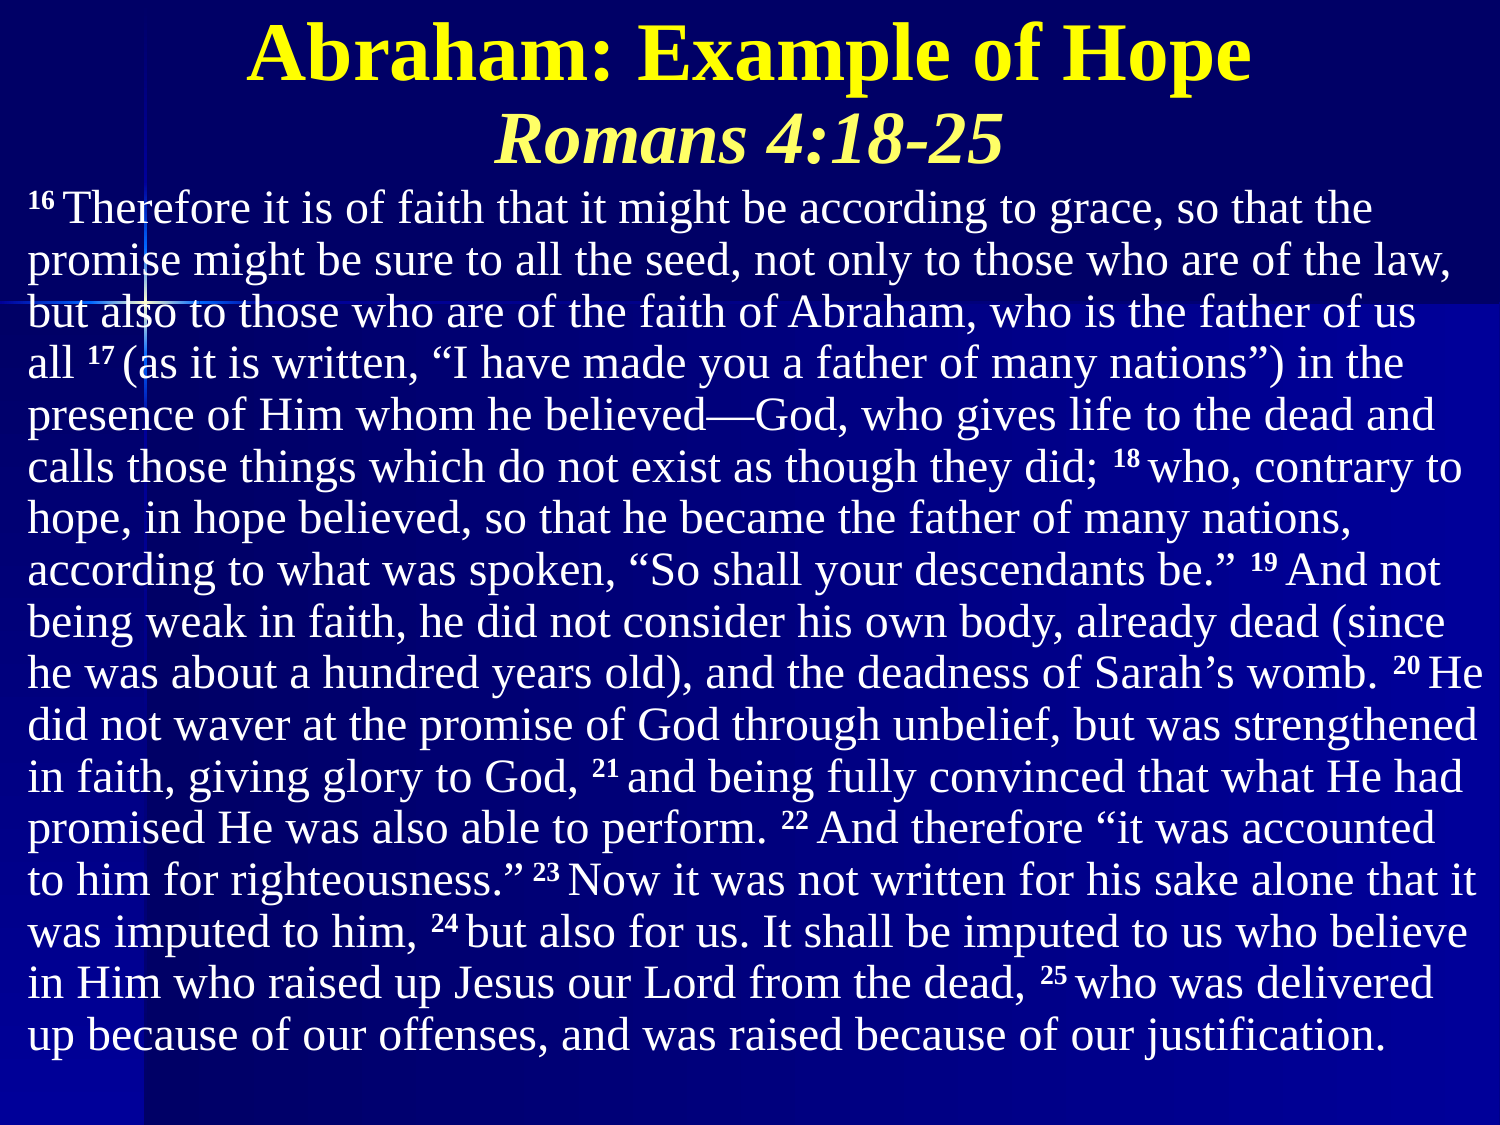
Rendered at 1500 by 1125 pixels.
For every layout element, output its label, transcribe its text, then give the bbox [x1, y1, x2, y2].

text_box 16 Therefore it is of faith that it might be according to grace, so that the promise might be sure to all the seed, not only to those who are of the law, but also to those who are of the faith of Abraham, who is the father of us all 17 (as it is written, “I have made you a father of many nations”) in the presence of Him whom he believed—God, who gives life to the dead and calls those things which do not exist as though they did; 18 who, contrary to hope, in hope believed, so that he became the father of many nations, according to what was spoken, “So shall your descendants be.” 19 And not being weak in faith, he did not consider his own body, already dead (since he was about a hundred years old), and the deadness of Sarah’s womb. 20 He did not waver at the promise of God through unbelief, but was strengthened in faith, giving glory to God, 21 and being fully convinced that what He had promised He was also able to perform. 22 And therefore “it was accounted to him for righteousness.” 23 Now it was not written for his sake alone that it was imputed to him, 24 but also for us. It shall be imputed to us who believe in Him who raised up Jesus our Lord from the dead, 25 who was delivered up because of our offenses, and was raised because of our justification. [12, 174, 1500, 1069]
title Abraham: Example of Hope Romans 4:18-25 [0, 0, 1500, 195]
